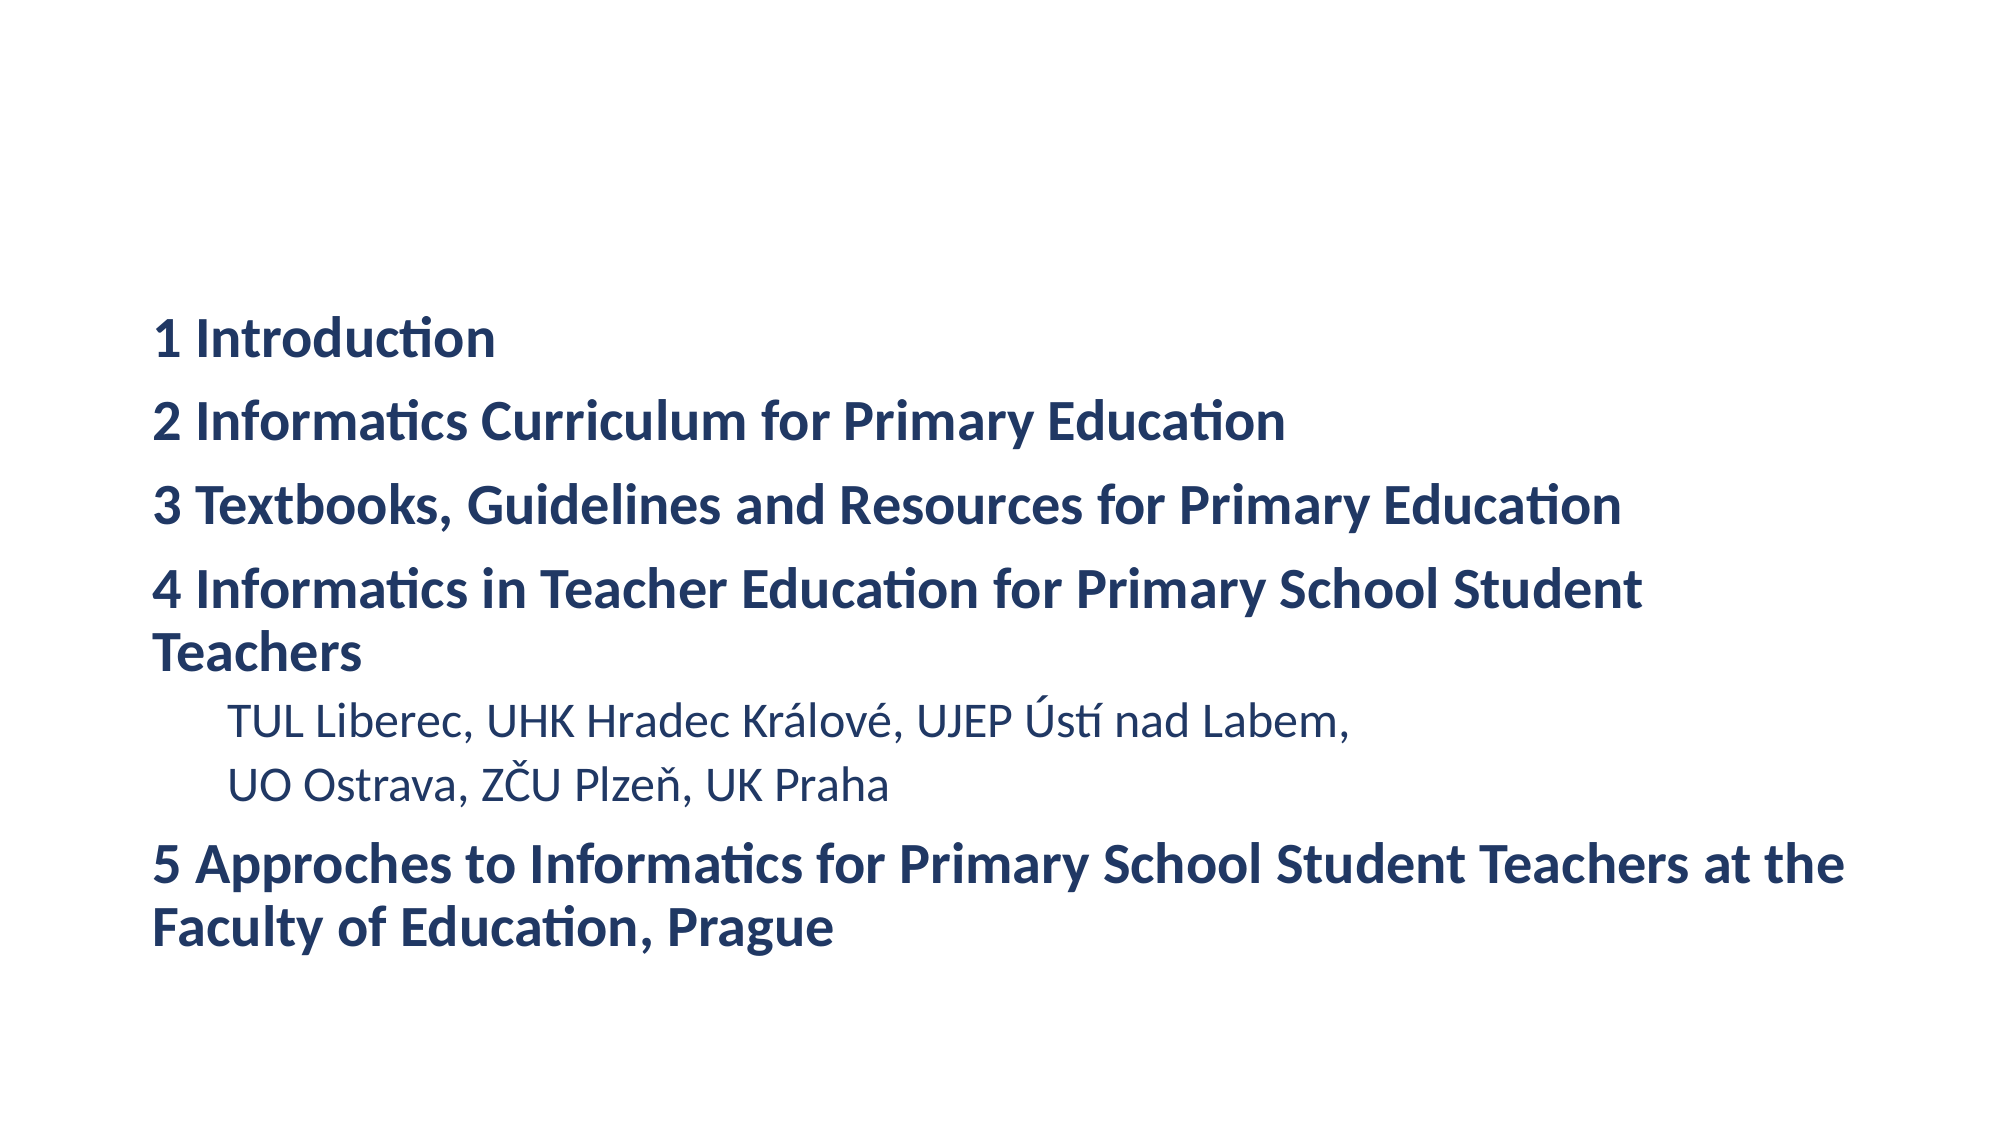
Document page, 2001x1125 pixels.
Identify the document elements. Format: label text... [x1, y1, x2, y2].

list 1 Introduction 2 Informatics Curriculum for Primary Education 3 Textbooks, Guidelines and Resources for Primary Education 4 Informatics in Teacher Education for Primary School Student Teachers TUL Liberec, UHK Hradec Králové, UJEP Ústí nad Labem, UO Ostrava, ZČU Plzeň, UK Praha 5 Approches to Informatics for Primary School Student Teachers at the Faculty of Education, Prague [137, 299, 1863, 1014]
